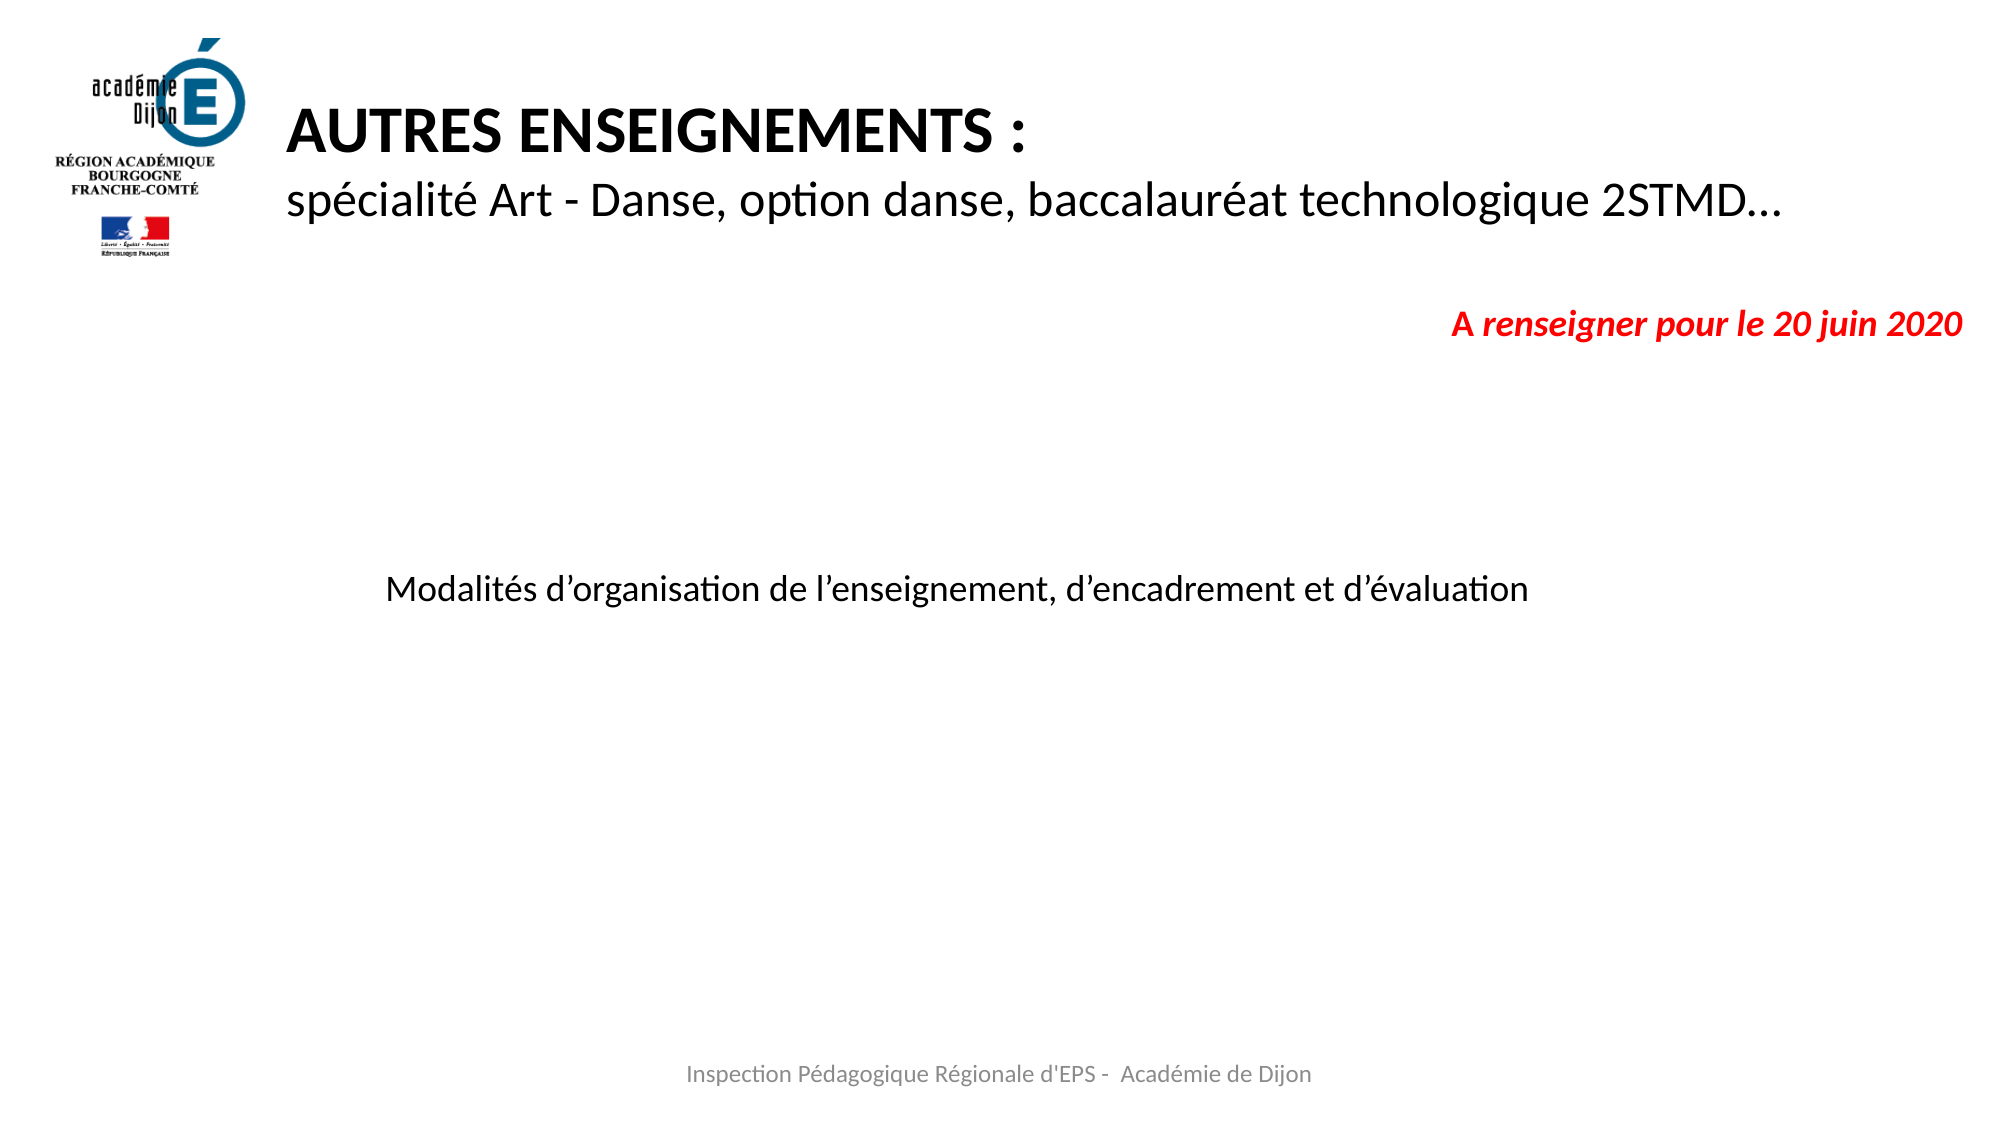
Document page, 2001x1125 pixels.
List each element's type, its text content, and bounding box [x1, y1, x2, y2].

text_box Modalités d’organisation de l’enseignement, d’encadrement et d’évaluation [370, 556, 1884, 617]
text_box A renseigner pour le 20 juin 2020 [1436, 291, 1978, 352]
text_box AUTRES ENSEIGNEMENTS : spécialité Art - Danse, option danse, baccalauréat technologique 2STMD… [272, 78, 1884, 234]
picture [55, 37, 246, 257]
footer Inspection Pédagogique Régionale d'EPS - Académie de Dijon [662, 1042, 1338, 1103]
